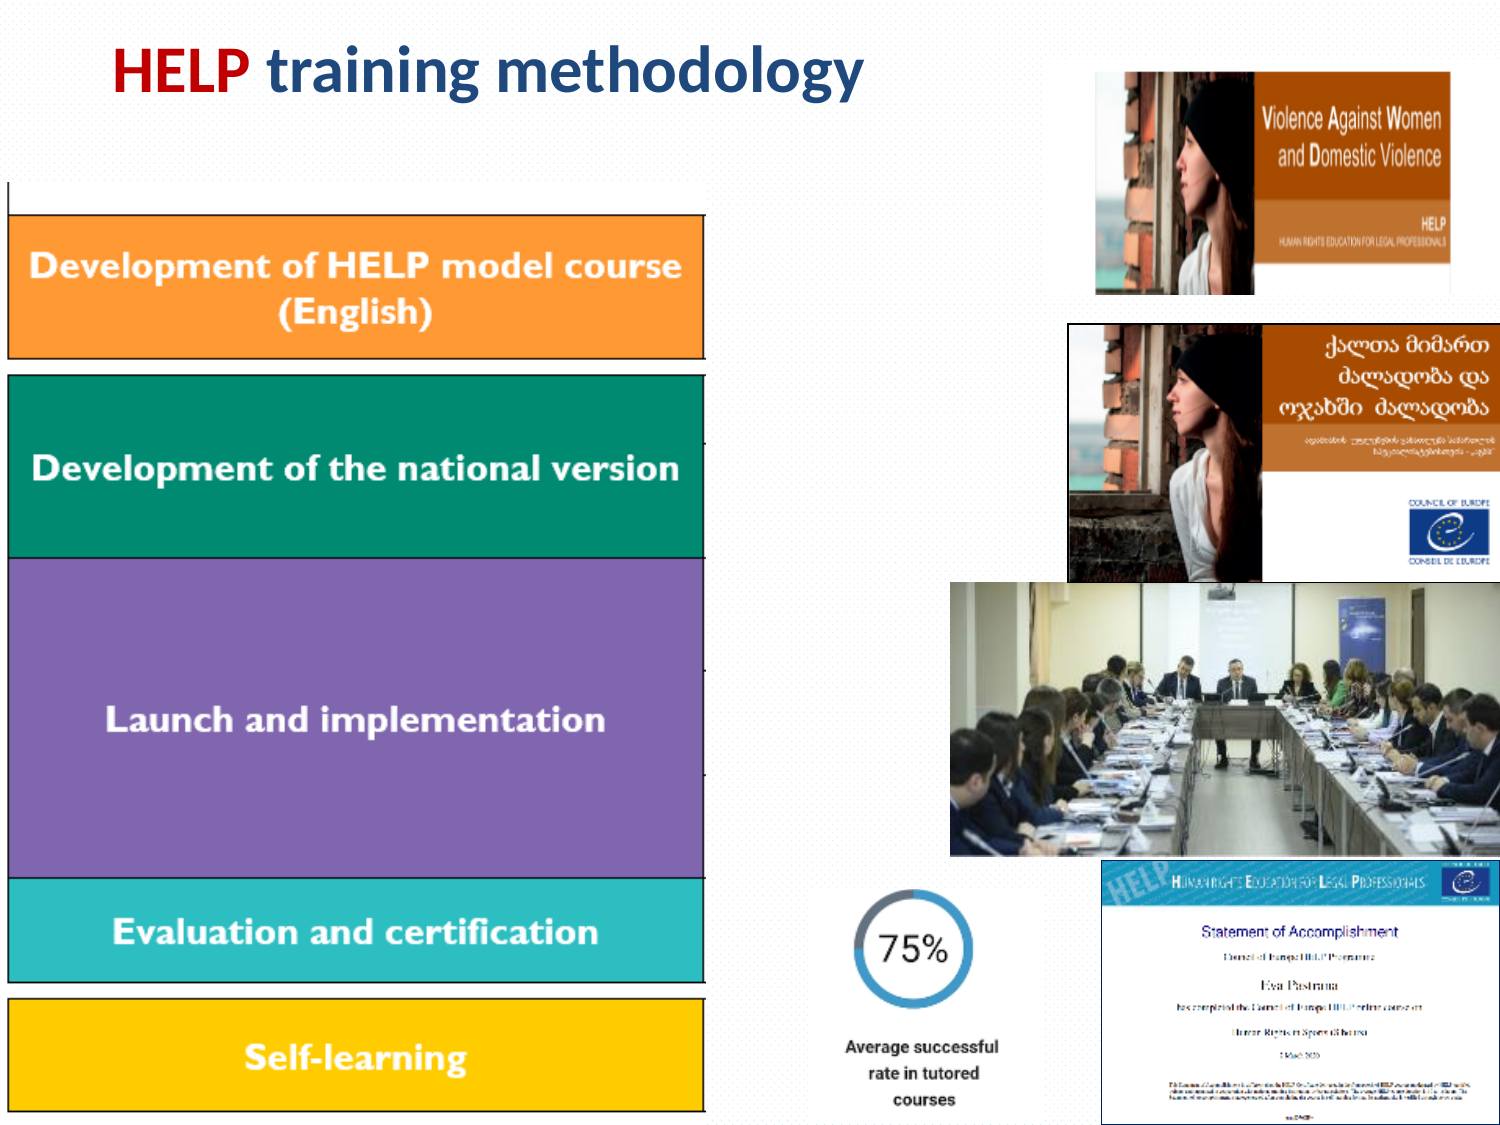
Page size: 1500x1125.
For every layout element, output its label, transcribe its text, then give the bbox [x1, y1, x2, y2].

text_box HELP training methodology [29, 0, 881, 142]
picture [0, 0, 1500, 1125]
